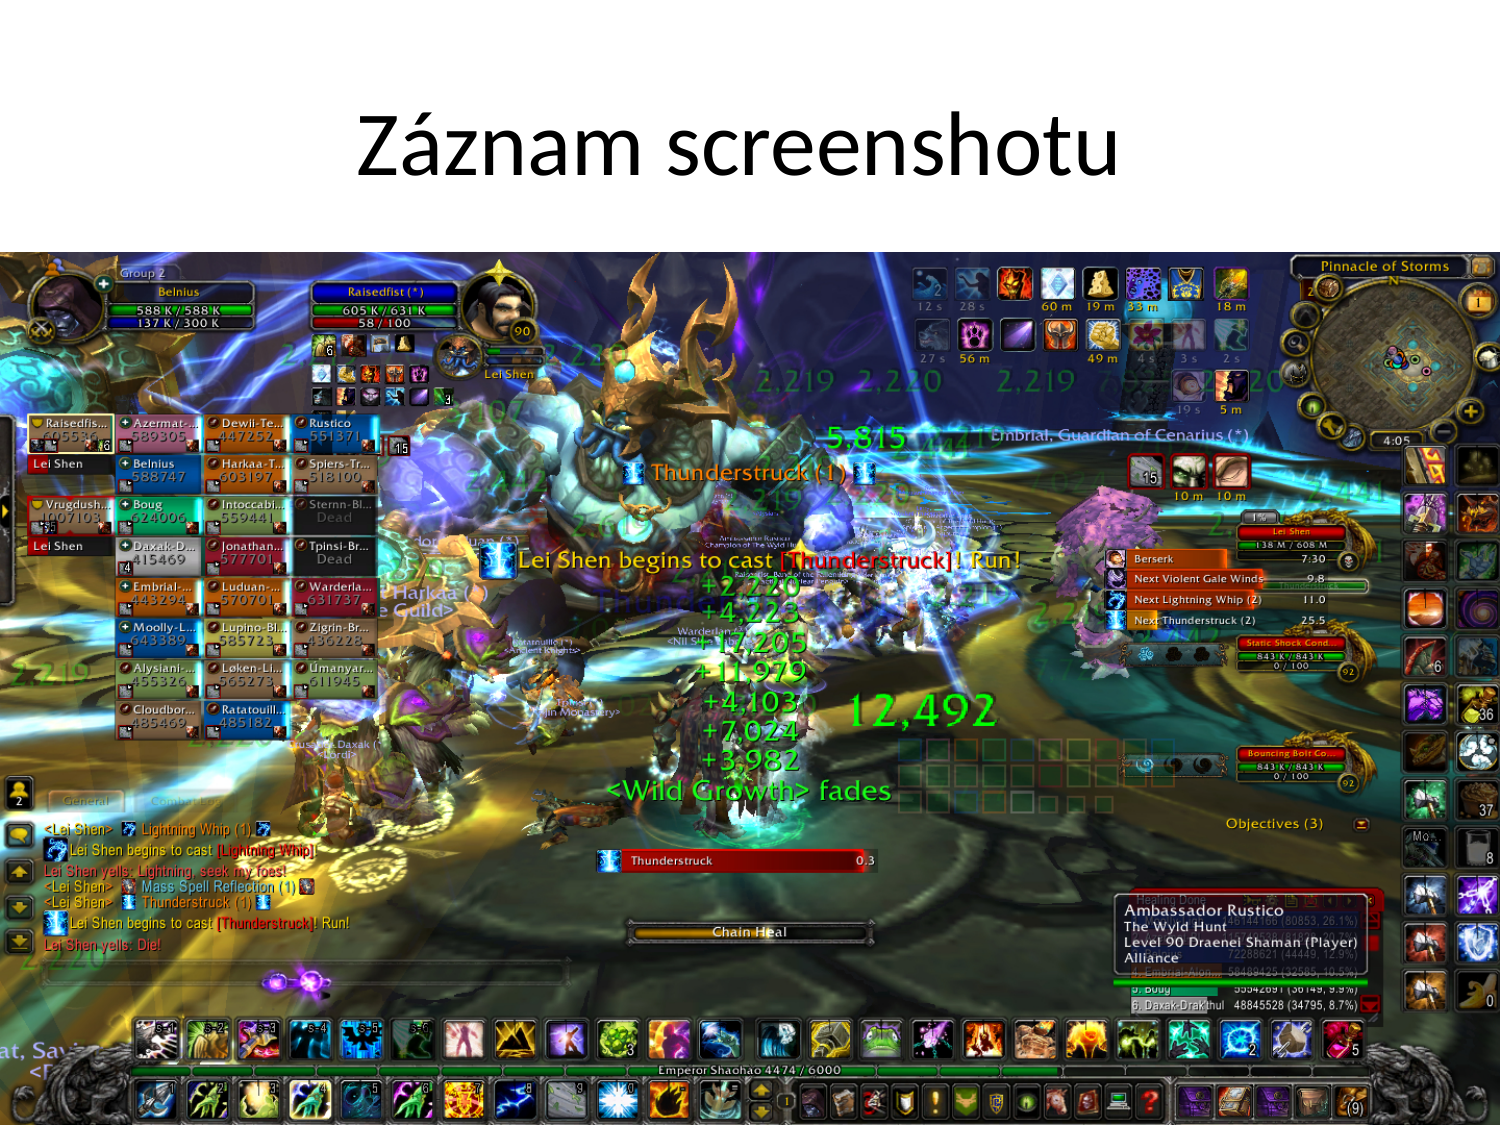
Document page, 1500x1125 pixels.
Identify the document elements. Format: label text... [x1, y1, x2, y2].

title Záznam screenshotu [75, 45, 1425, 233]
picture [0, 251, 1500, 1125]
